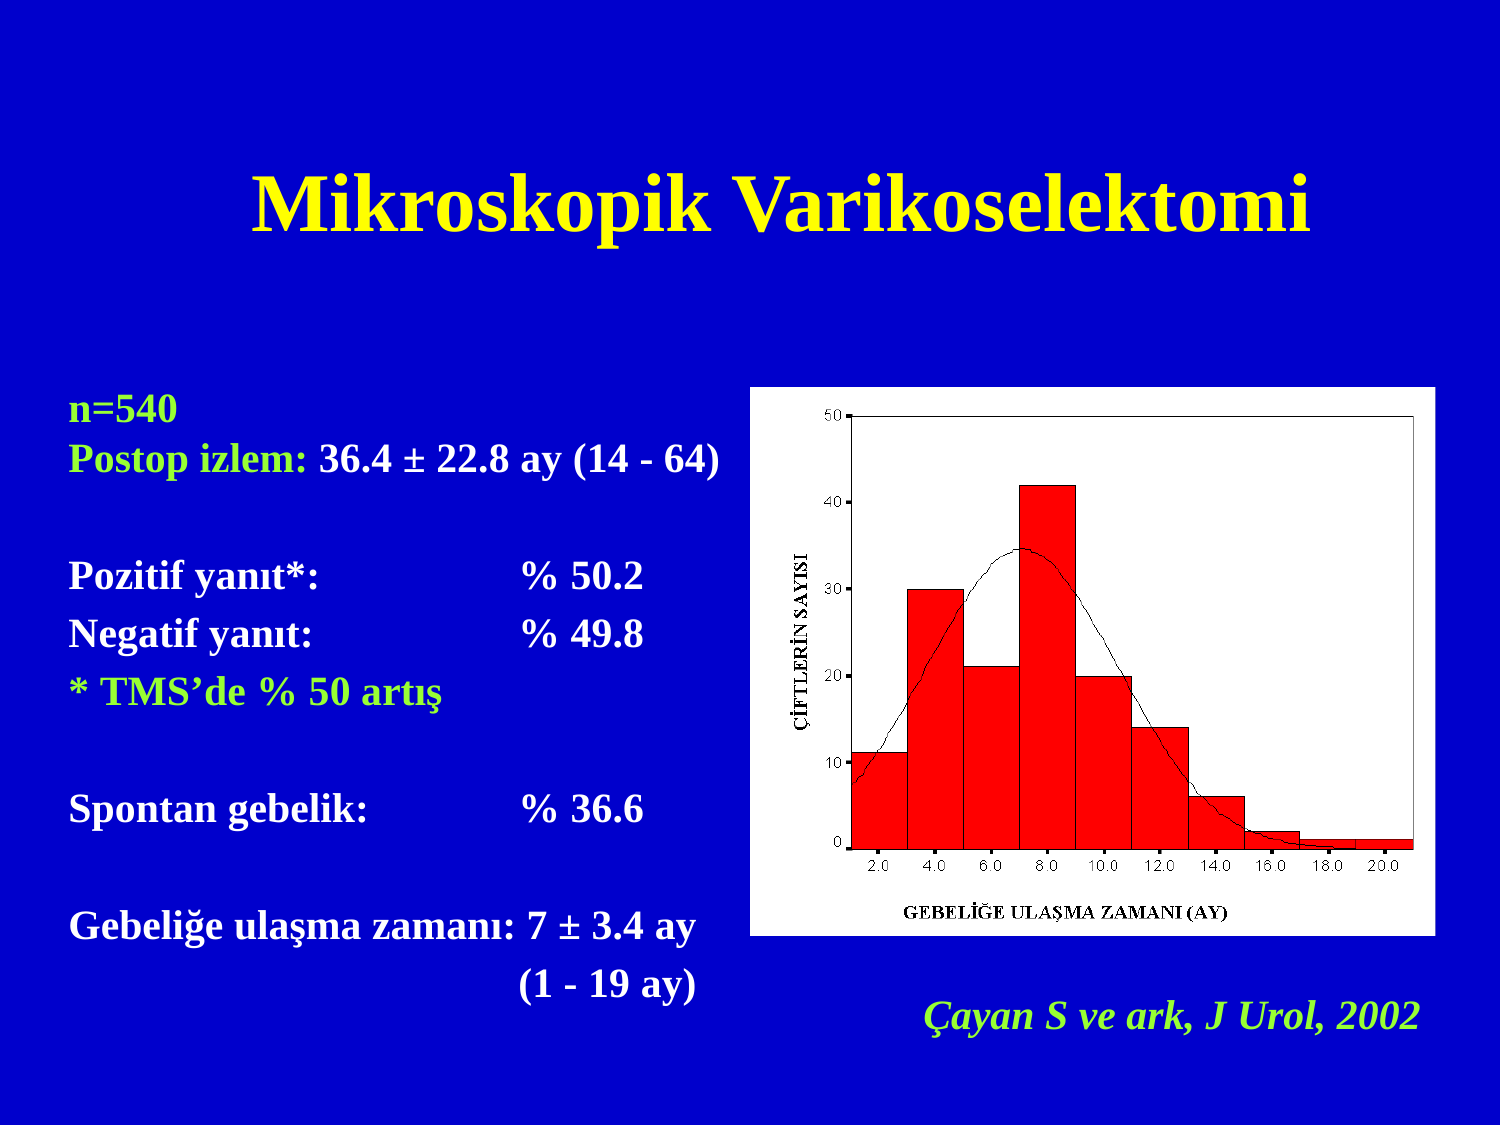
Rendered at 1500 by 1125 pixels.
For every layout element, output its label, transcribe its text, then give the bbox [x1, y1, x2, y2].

text_box n=540 Postop izlem: 36.4 ± 22.8 ay (14 - 64) Pozitif yanıt*: % 50.2 Negatif yanıt: % 49.8 * TMS’de % 50 artış Spontan gebelik: % 36.6 Gebeliğe ulaşma zamanı: 7 ± 3.4 ay (1 - 19 ay) [53, 373, 762, 1047]
text_box Çayan S ve ark, J Urol, 2002 [821, 972, 1437, 1047]
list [749, 386, 1436, 965]
title Mikroskopik Varikoselektomi [235, 90, 1365, 256]
